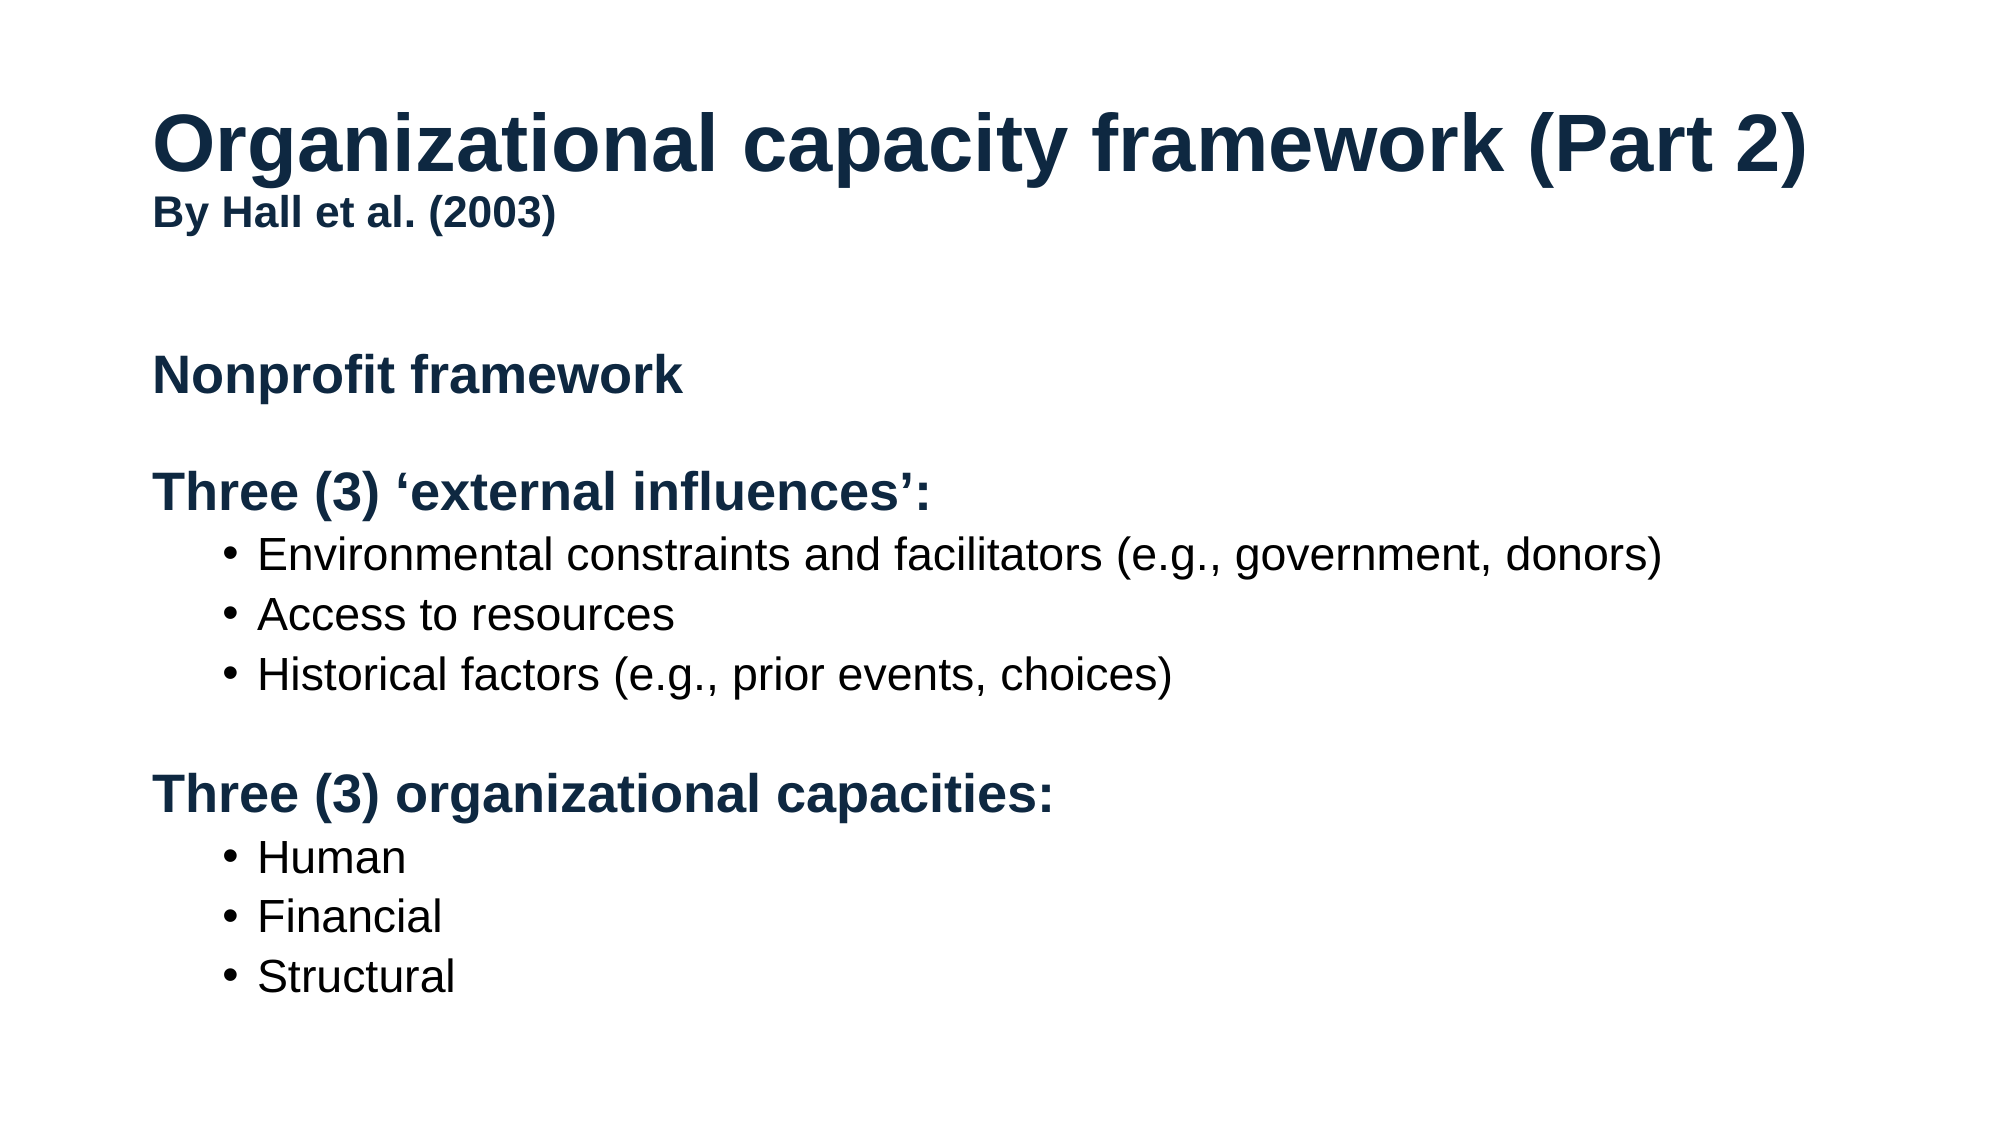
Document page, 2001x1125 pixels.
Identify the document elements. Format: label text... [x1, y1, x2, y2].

title Organizational capacity framework (Part 2) By Hall et al. (2003) [137, 59, 1911, 278]
list Nonprofit framework Three (3) ‘external influences’: Environmental constraints and facilitators (e.g., government, donors) Access to resources Historical factors (e.g., prior events, choices) Three (3) organizational capacities: Human Financial Structural [137, 299, 1863, 1014]
